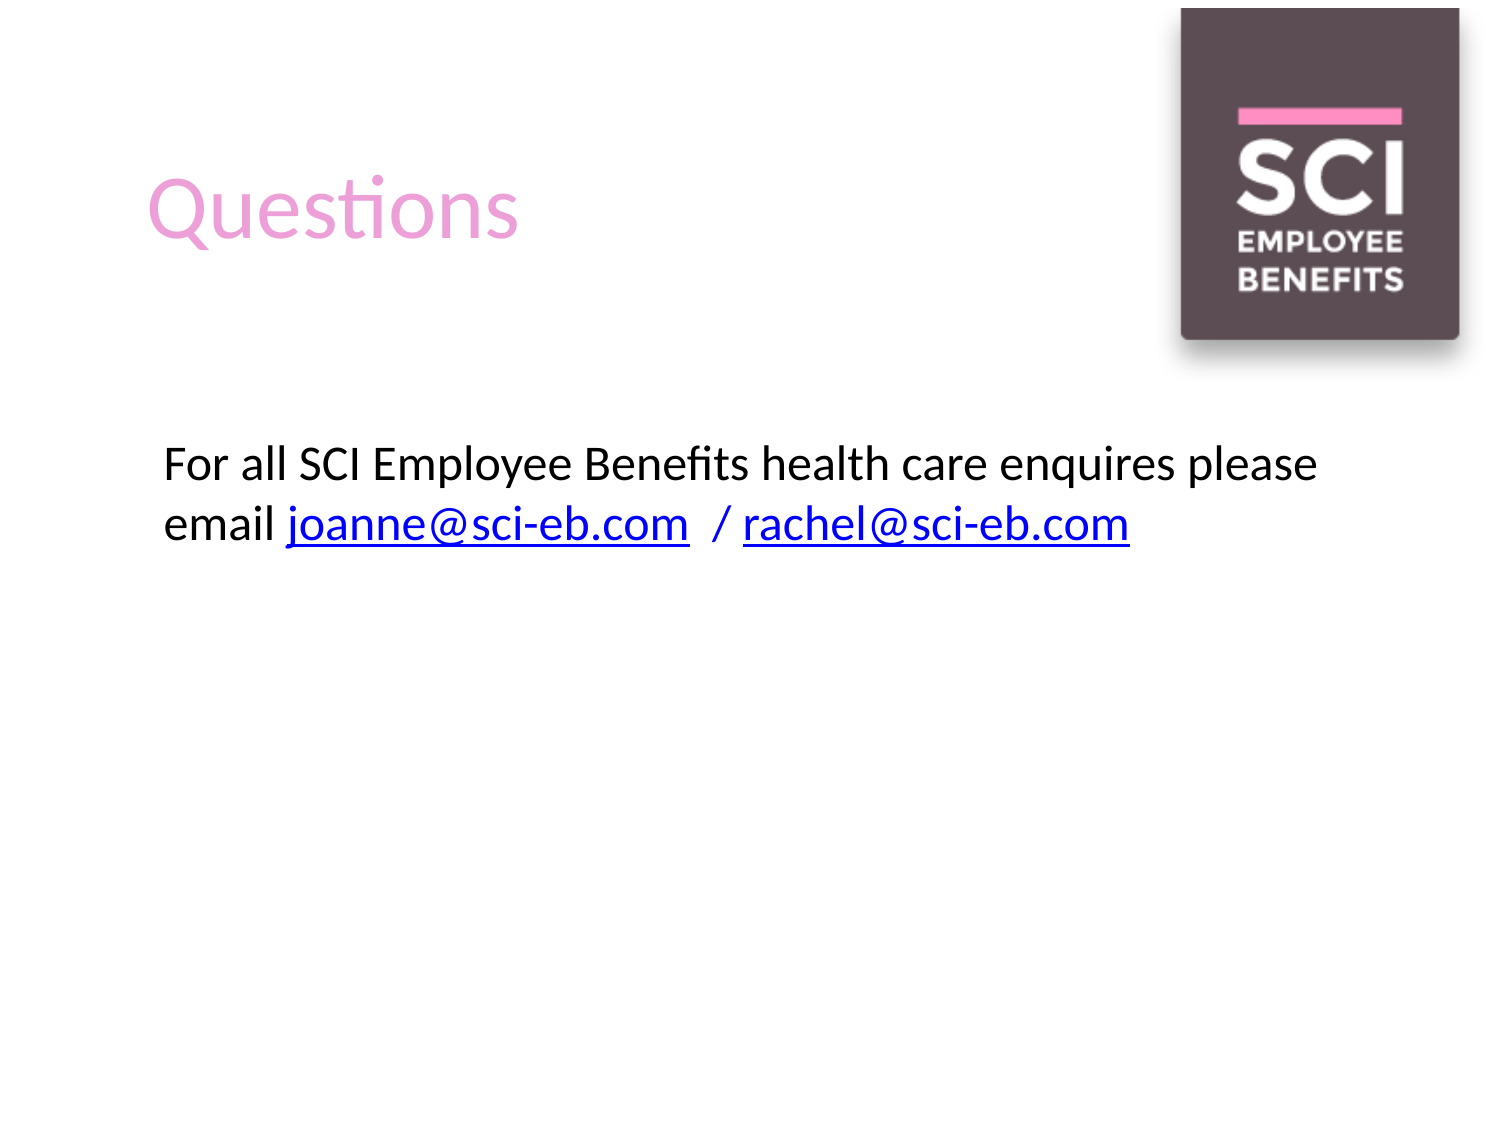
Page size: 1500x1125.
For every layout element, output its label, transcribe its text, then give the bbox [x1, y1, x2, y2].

picture [1157, 8, 1484, 383]
title Questions [131, 108, 950, 296]
text_box For all SCI Employee Benefits health care enquires please email joanne@sci-eb.com / rachel@sci-eb.com [148, 423, 1399, 799]
